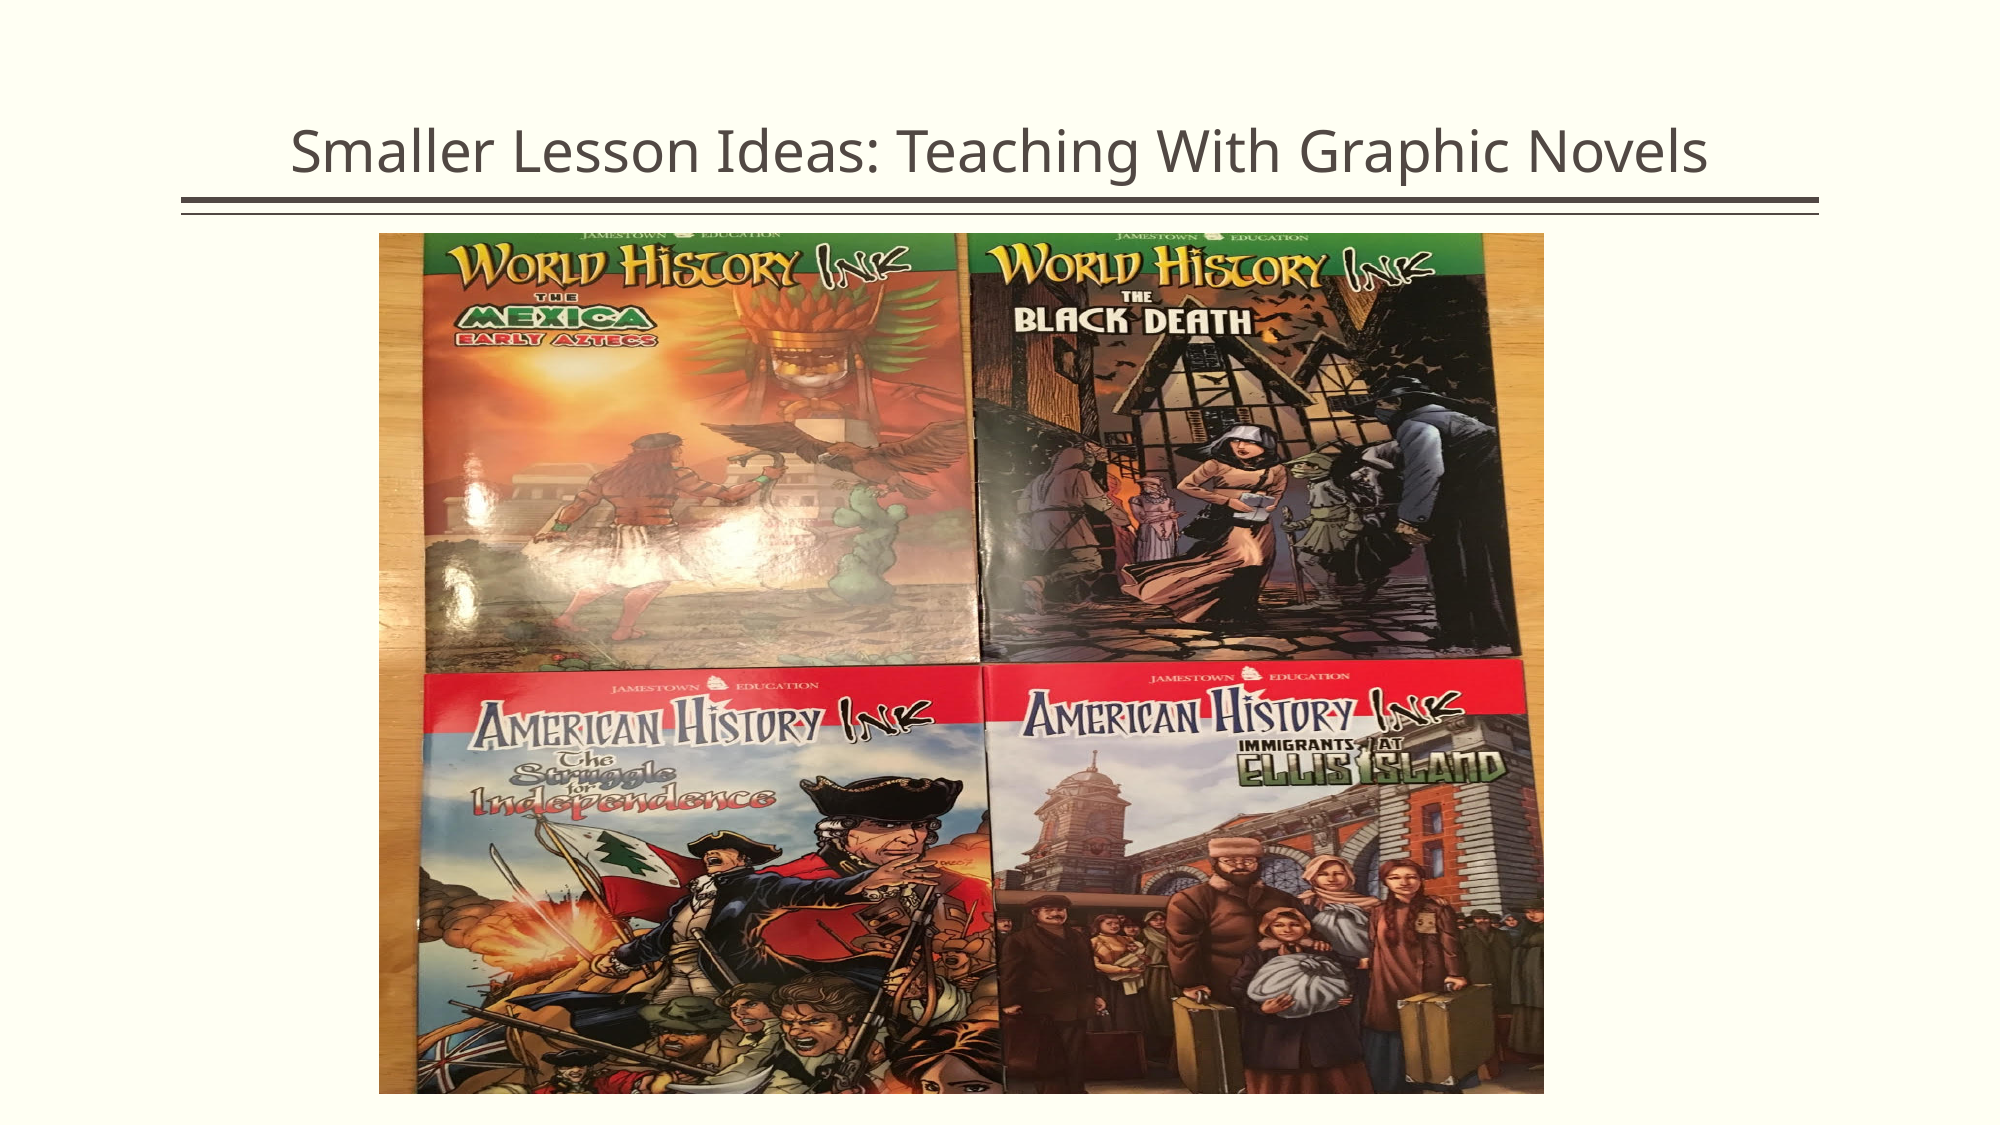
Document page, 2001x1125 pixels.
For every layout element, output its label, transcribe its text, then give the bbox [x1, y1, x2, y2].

title Smaller Lesson Ideas: Teaching With Graphic Novels [181, 12, 1819, 193]
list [379, 233, 1544, 1094]
